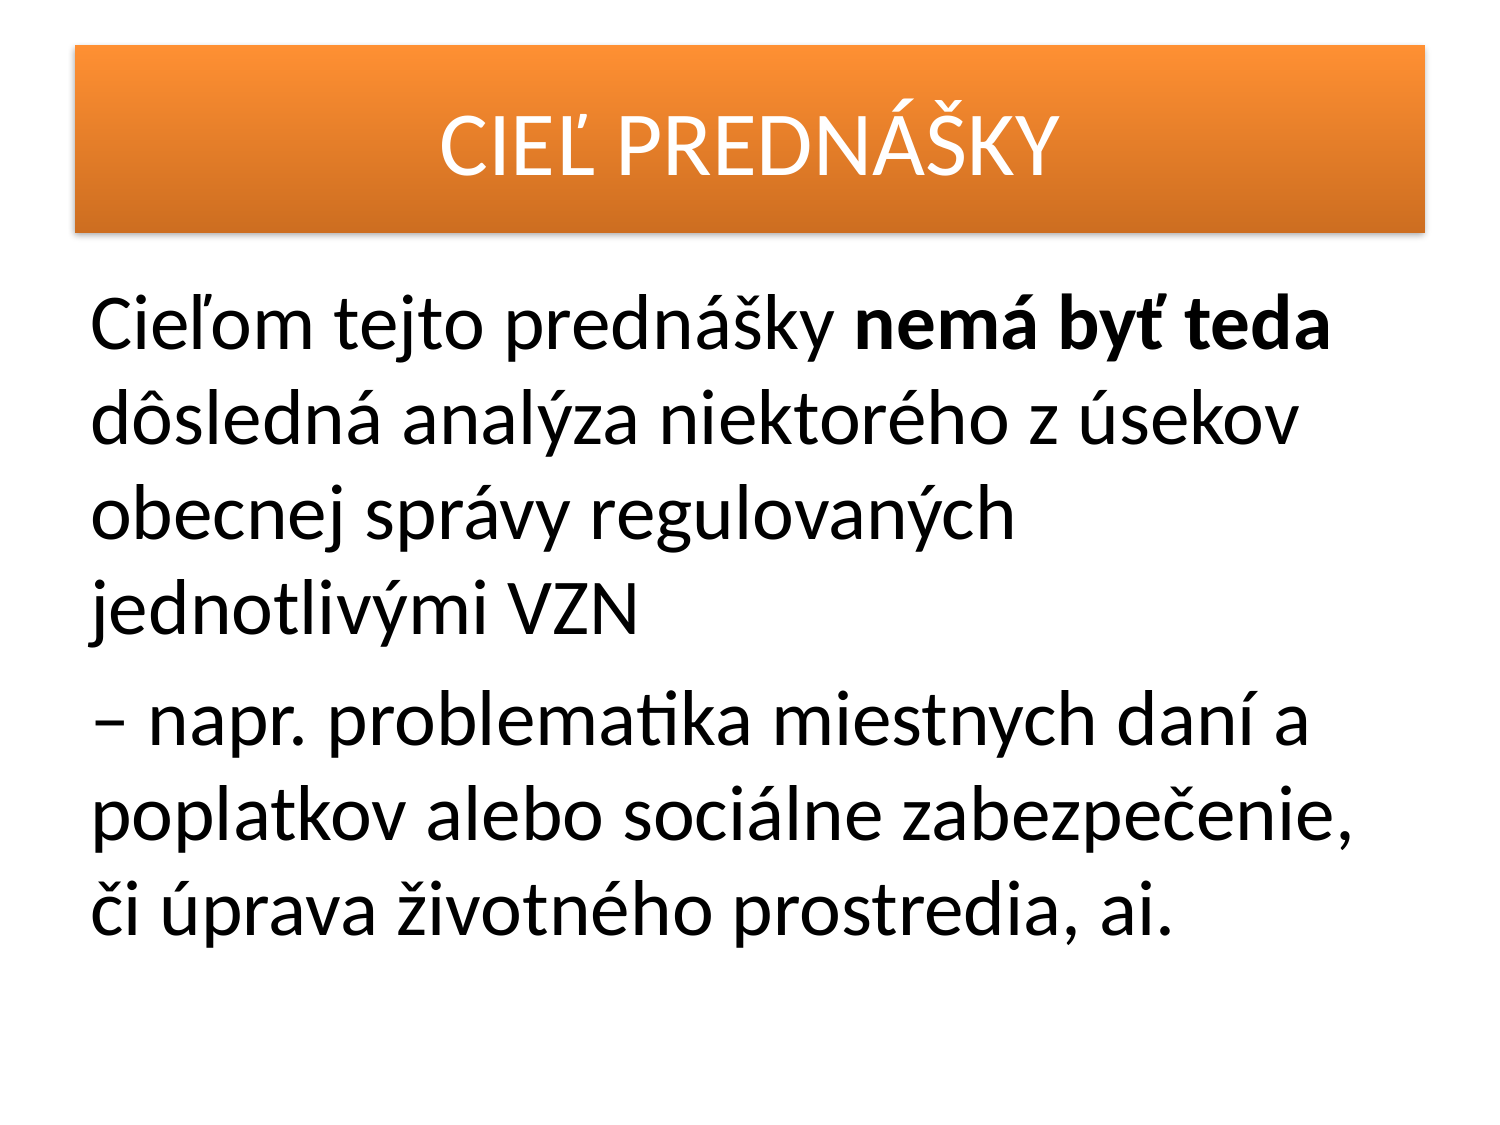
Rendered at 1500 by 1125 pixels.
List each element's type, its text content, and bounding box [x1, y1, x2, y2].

list Cieľom tejto prednášky nemá byť teda dôsledná analýza niektorého z úsekov obecnej správy regulovaných jednotlivými VZN – napr. problematika miestnych daní a poplatkov alebo sociálne zabezpečenie, či úprava životného prostredia, ai. [74, 262, 1426, 1063]
title CIEĽ PREDNÁŠKY [74, 44, 1426, 233]
